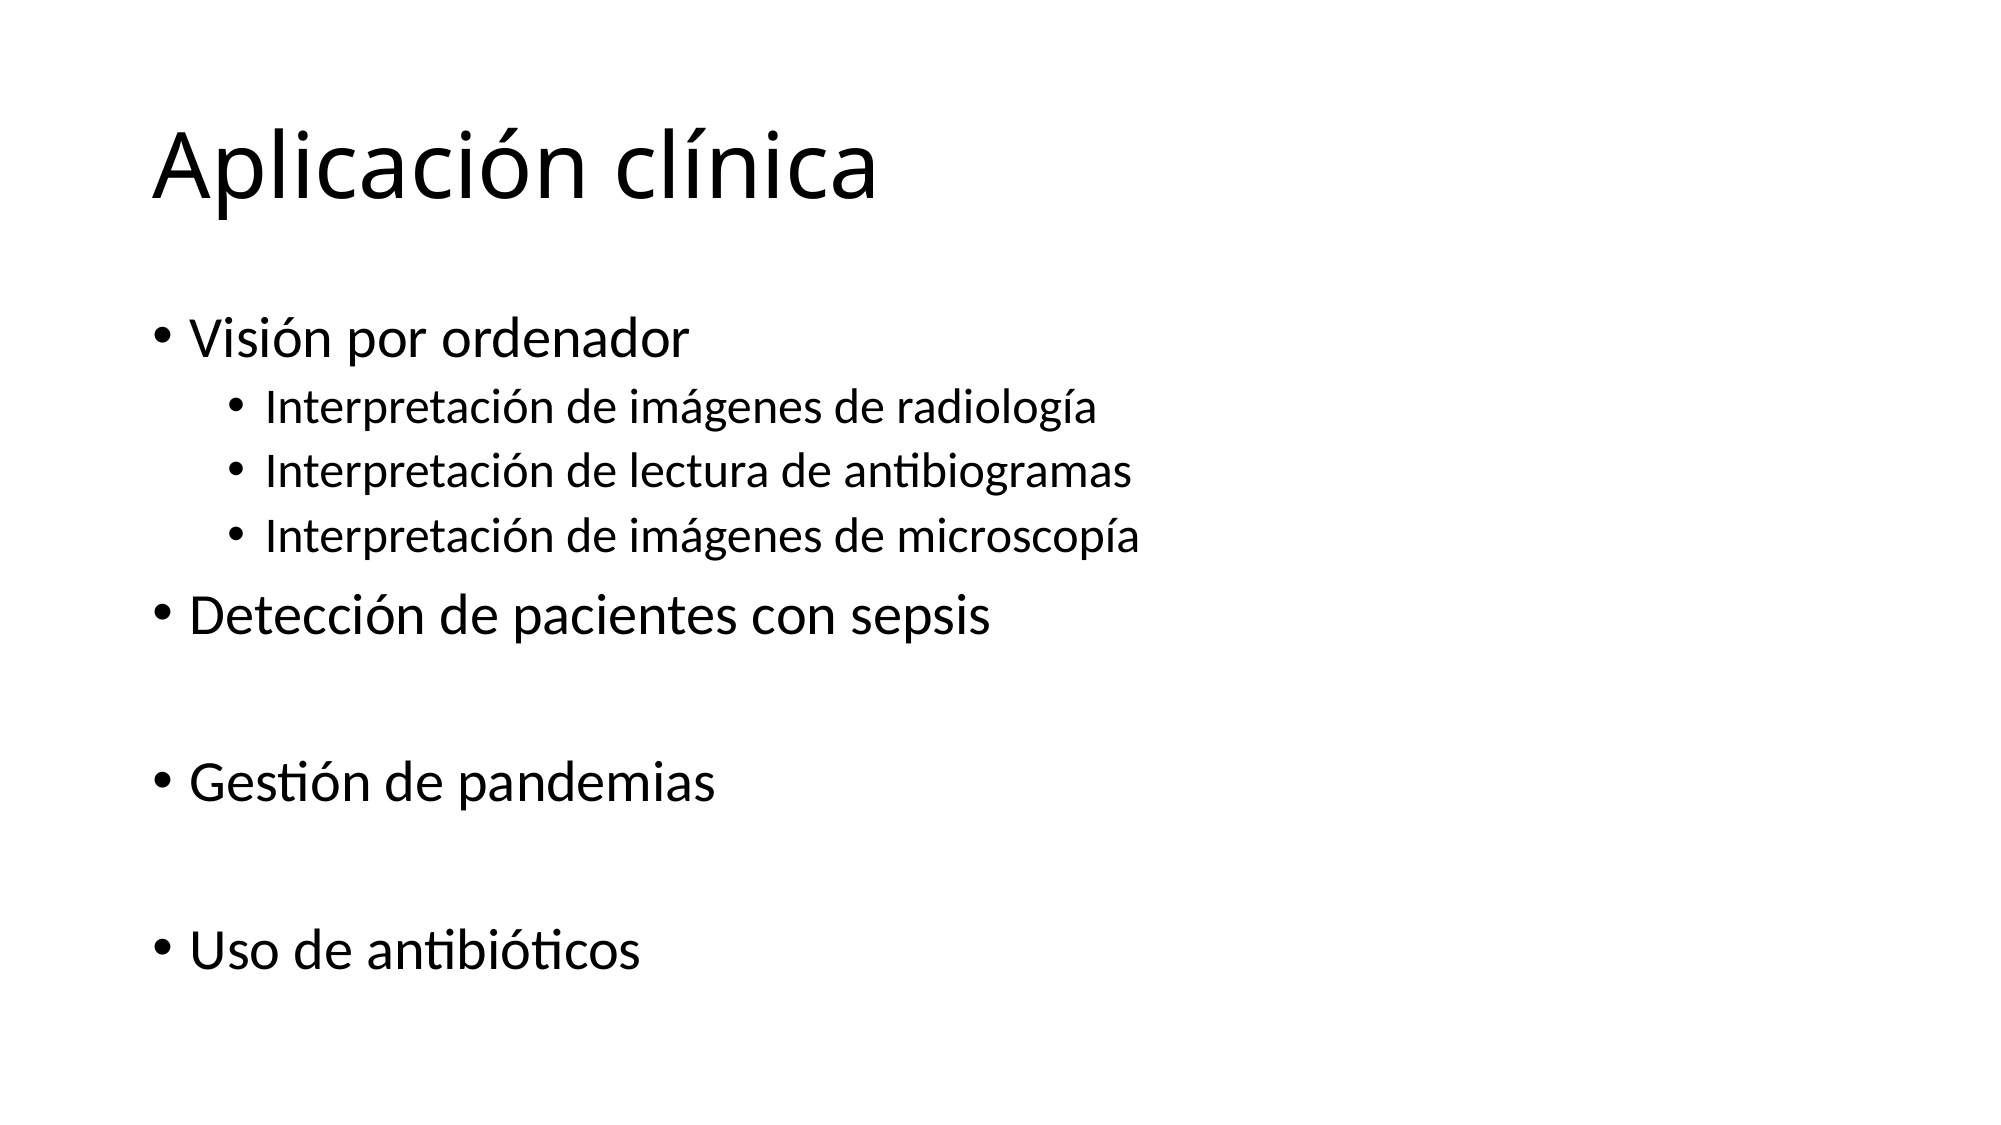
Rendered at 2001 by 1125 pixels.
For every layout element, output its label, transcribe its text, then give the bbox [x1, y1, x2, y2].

title Aplicación clínica [137, 59, 1863, 278]
list Visión por ordenador Interpretación de imágenes de radiología Interpretación de lectura de antibiogramas Interpretación de imágenes de microscopía Detección de pacientes con sepsis Gestión de pandemias Uso de antibióticos [137, 299, 1863, 1014]
